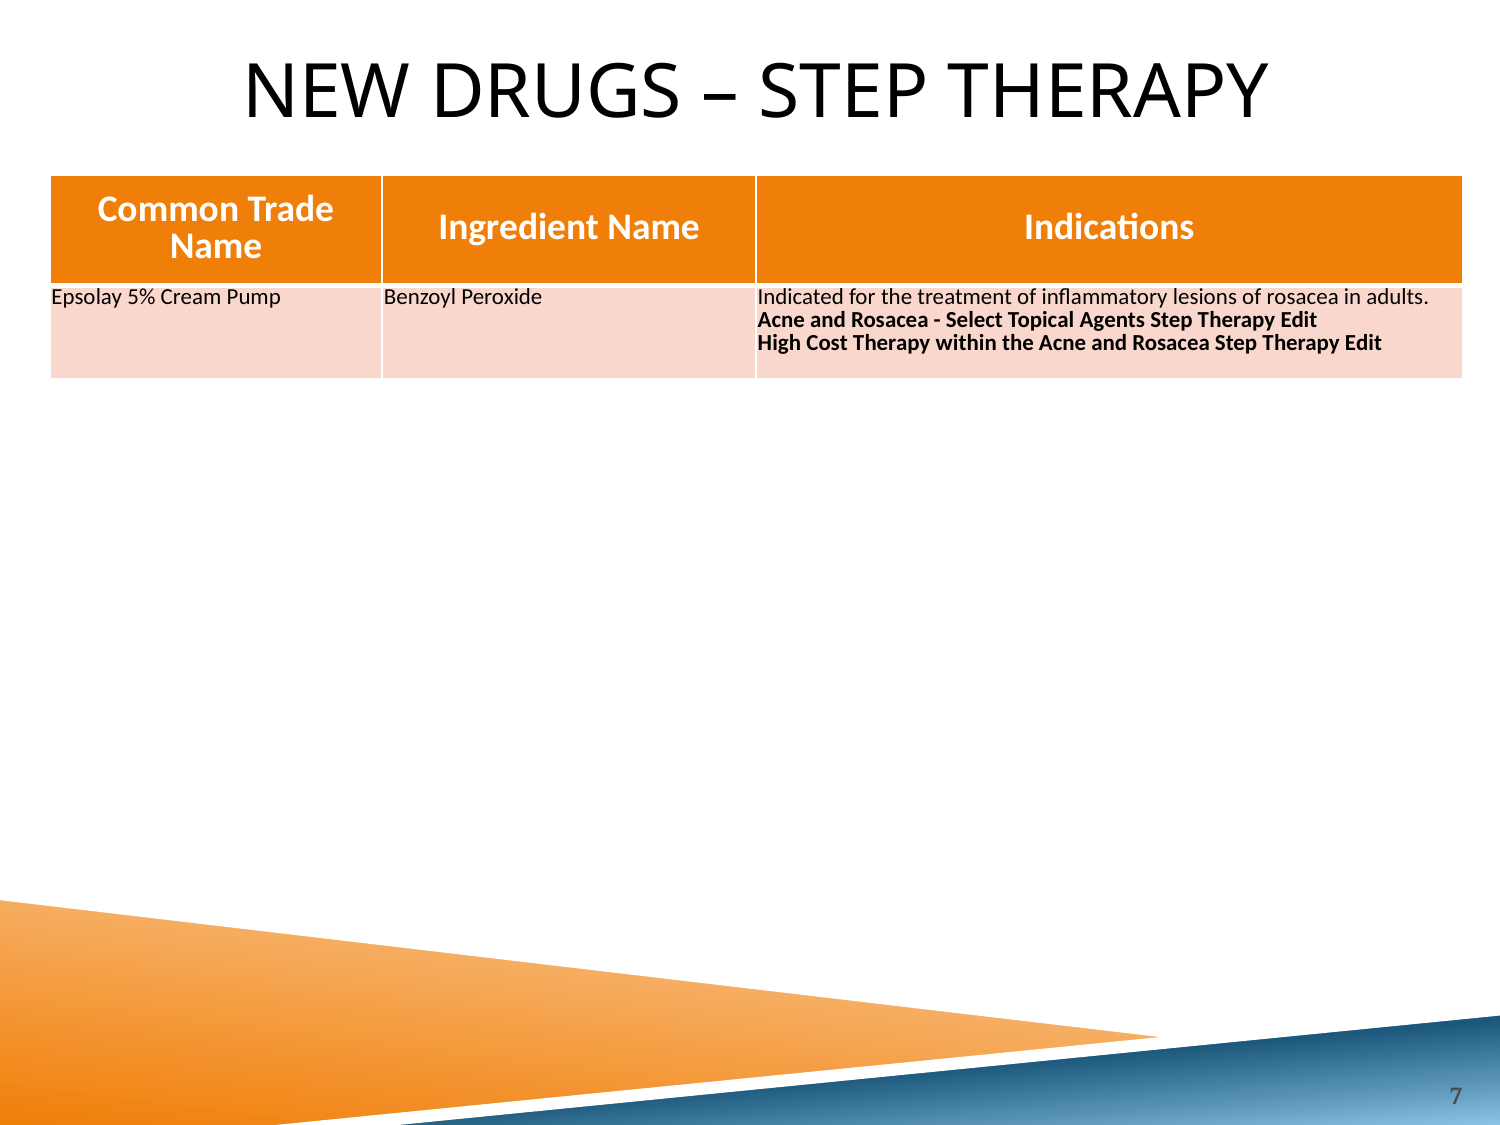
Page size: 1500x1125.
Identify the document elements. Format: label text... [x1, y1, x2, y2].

table_cell Benzoyl Peroxide [383, 288, 755, 378]
table_header Ingredient Name [383, 176, 755, 283]
slide_number 7 [1387, 1052, 1463, 1113]
table_header Common Trade Name [51, 176, 381, 283]
table_header Indications [757, 176, 1462, 283]
table_cell Indicated for the treatment of inflammatory lesions of rosacea in adults. Acne and Rosacea - Select Topical Agents Step Therapy Edit High Cost Therapy within the Acne and Rosacea Step Therapy Edit [757, 288, 1462, 378]
title New drugs – STEP THERAPY [50, 12, 1463, 163]
table_cell Epsolay 5% Cream Pump [51, 288, 381, 378]
